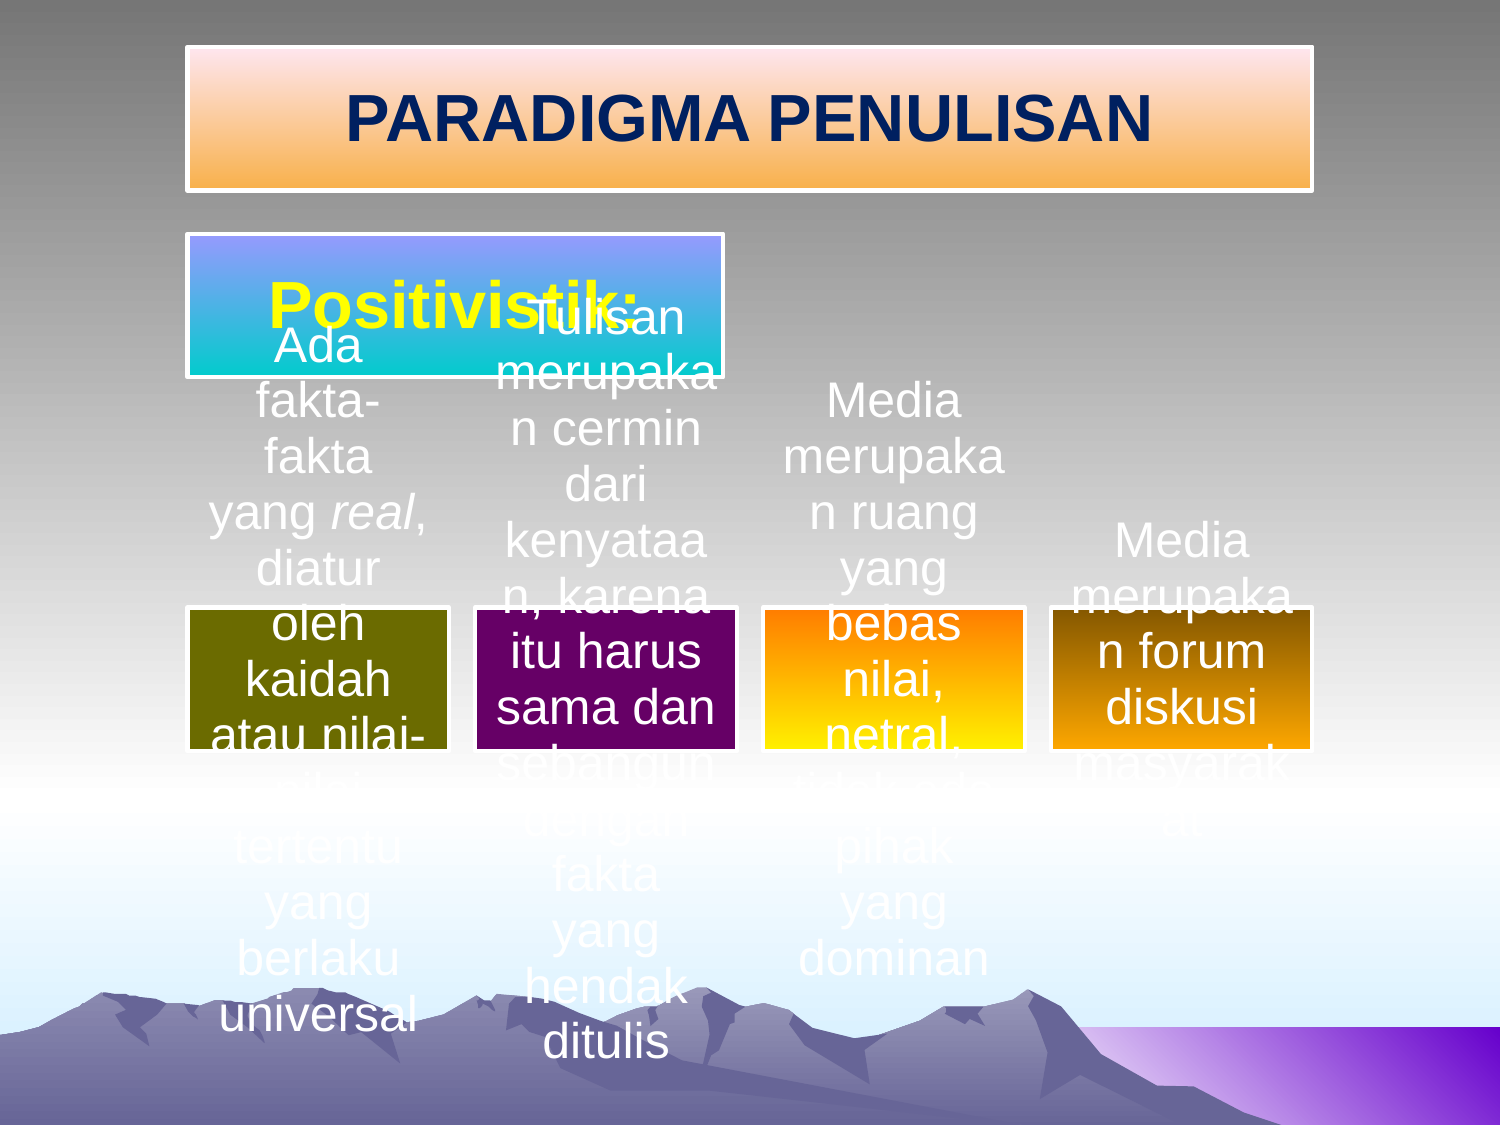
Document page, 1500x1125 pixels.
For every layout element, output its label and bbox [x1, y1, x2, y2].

text_box [46, 46, 1454, 1125]
